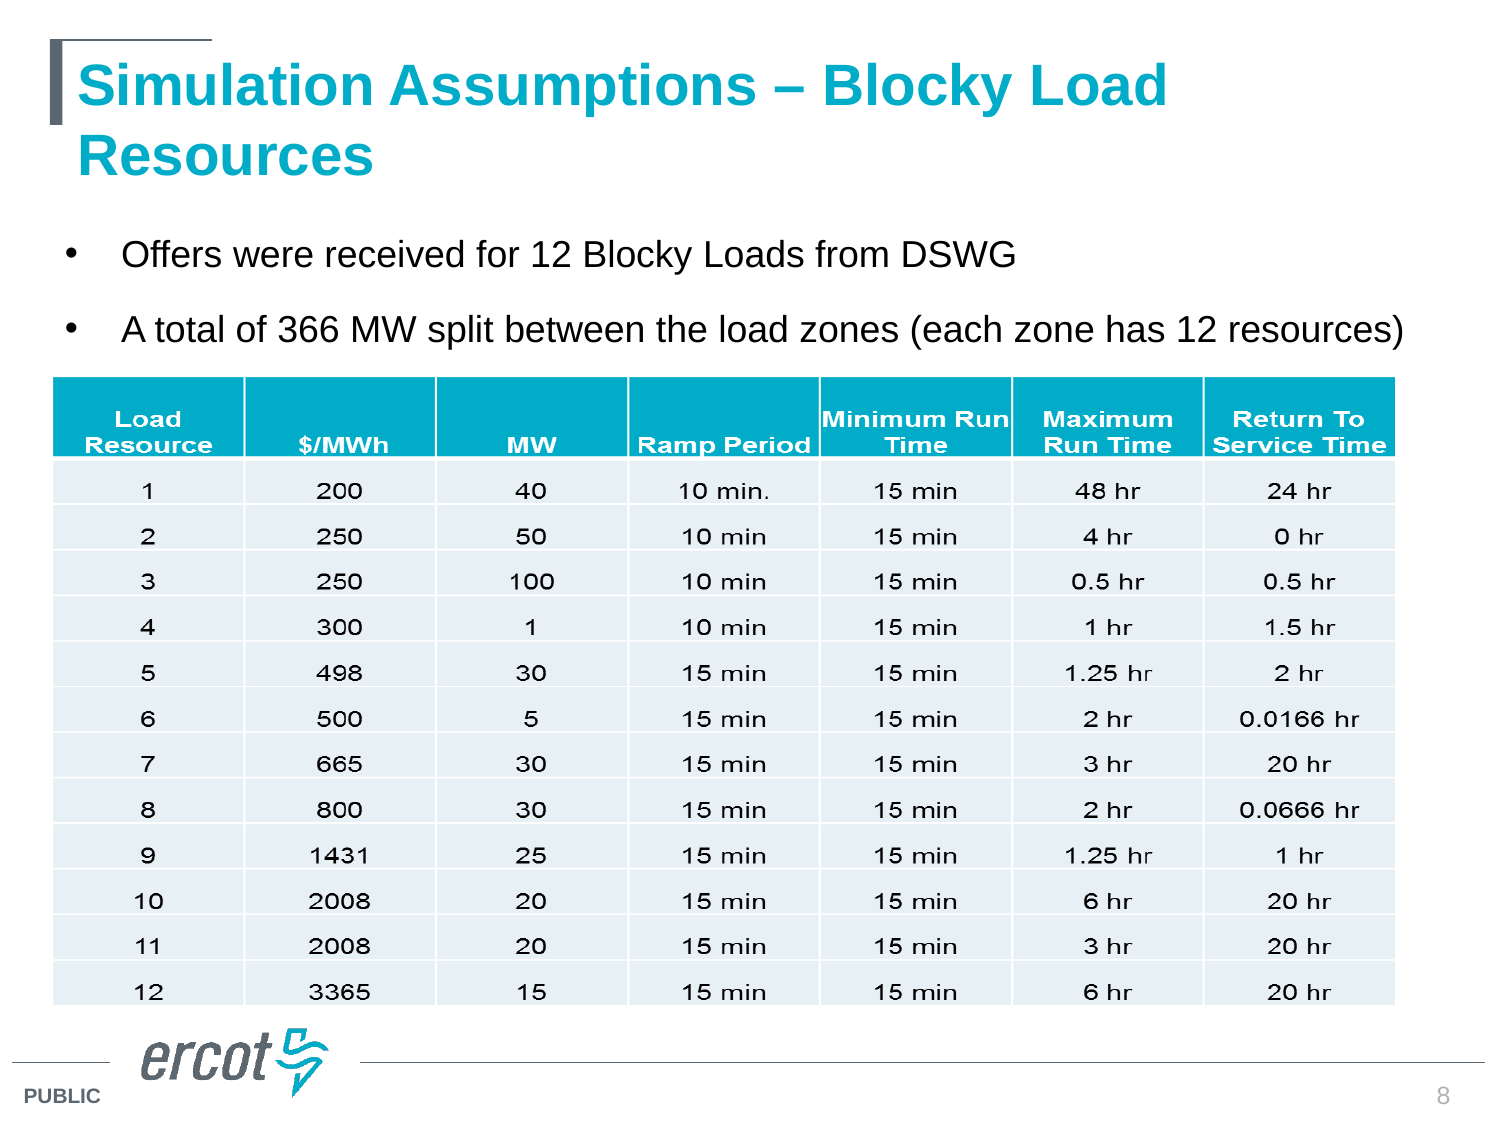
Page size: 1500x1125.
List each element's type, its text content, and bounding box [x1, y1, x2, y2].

slide_number 8 [1400, 1076, 1488, 1113]
title Simulation Assumptions – Blocky Load Resources [62, 39, 1450, 125]
picture [49, 374, 1401, 1019]
list Offers were received for 12 Blocky Loads from DSWG A total of 366 MW split between the load zones (each zone has 12 resources) [50, 200, 1450, 1000]
picture [137, 1024, 332, 1100]
